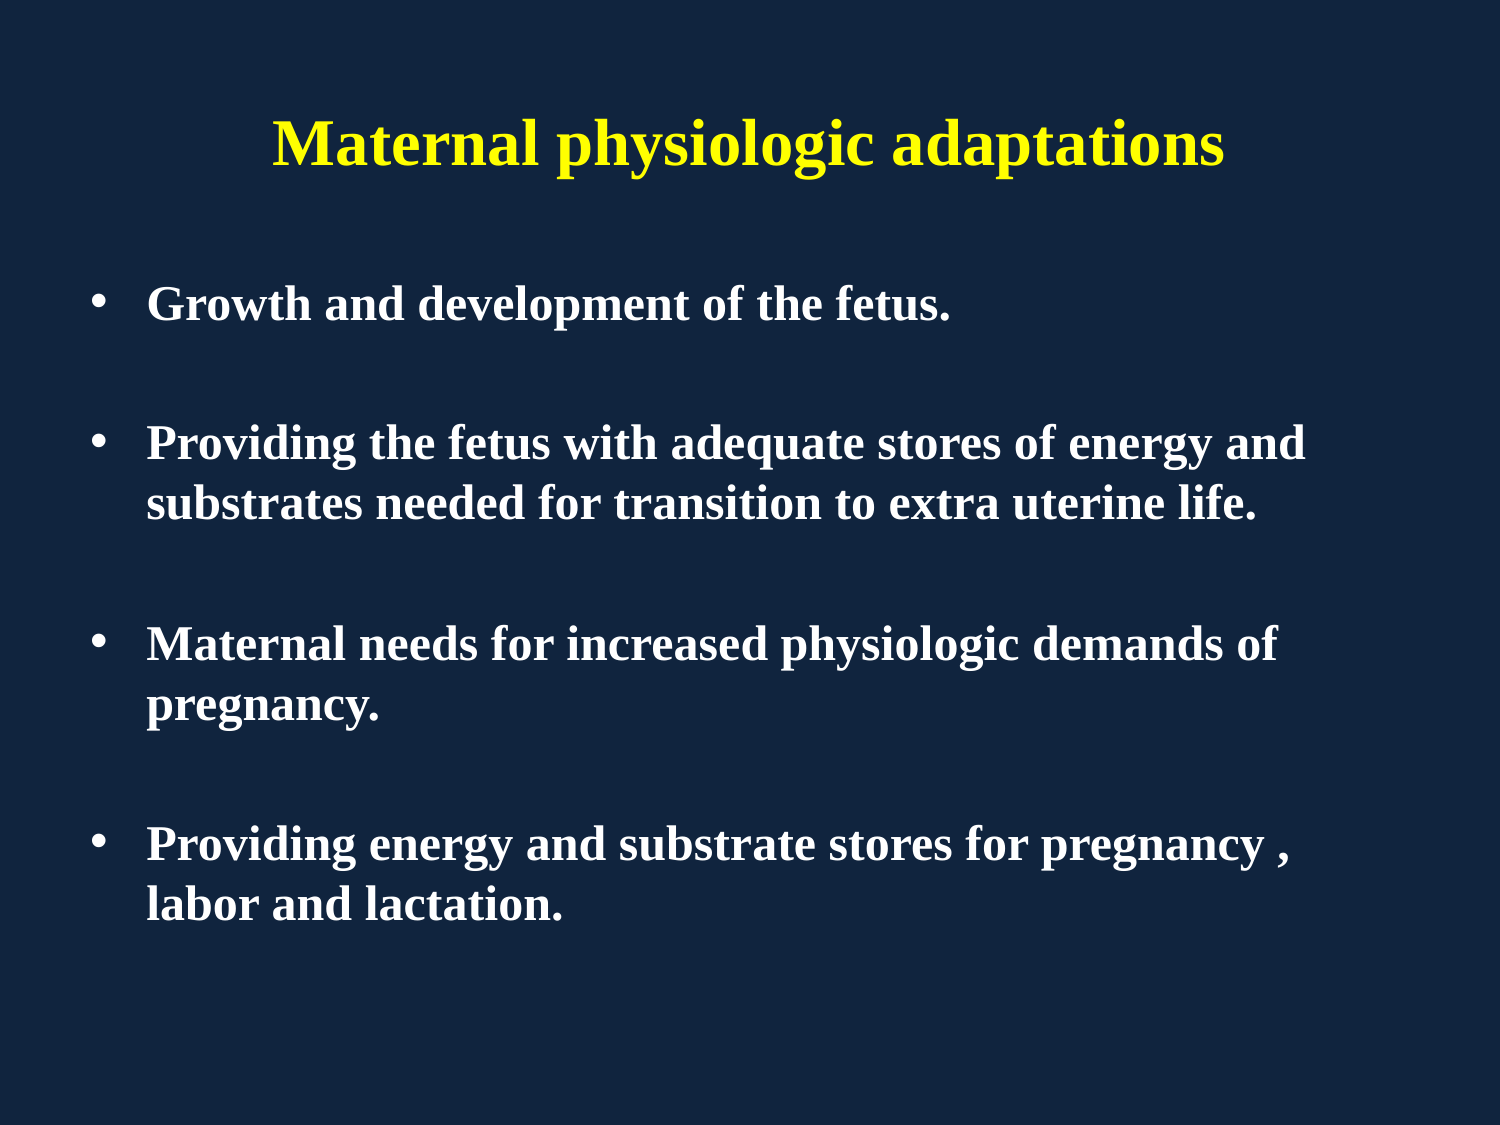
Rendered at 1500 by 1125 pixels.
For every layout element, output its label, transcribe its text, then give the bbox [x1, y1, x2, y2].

title Maternal physiologic adaptations [75, 45, 1425, 233]
list Growth and development of the fetus. Providing the fetus with adequate stores of energy and substrates needed for transition to extra uterine life. Maternal needs for increased physiologic demands of pregnancy. Providing energy and substrate stores for pregnancy , labor and lactation. [75, 262, 1425, 1005]
